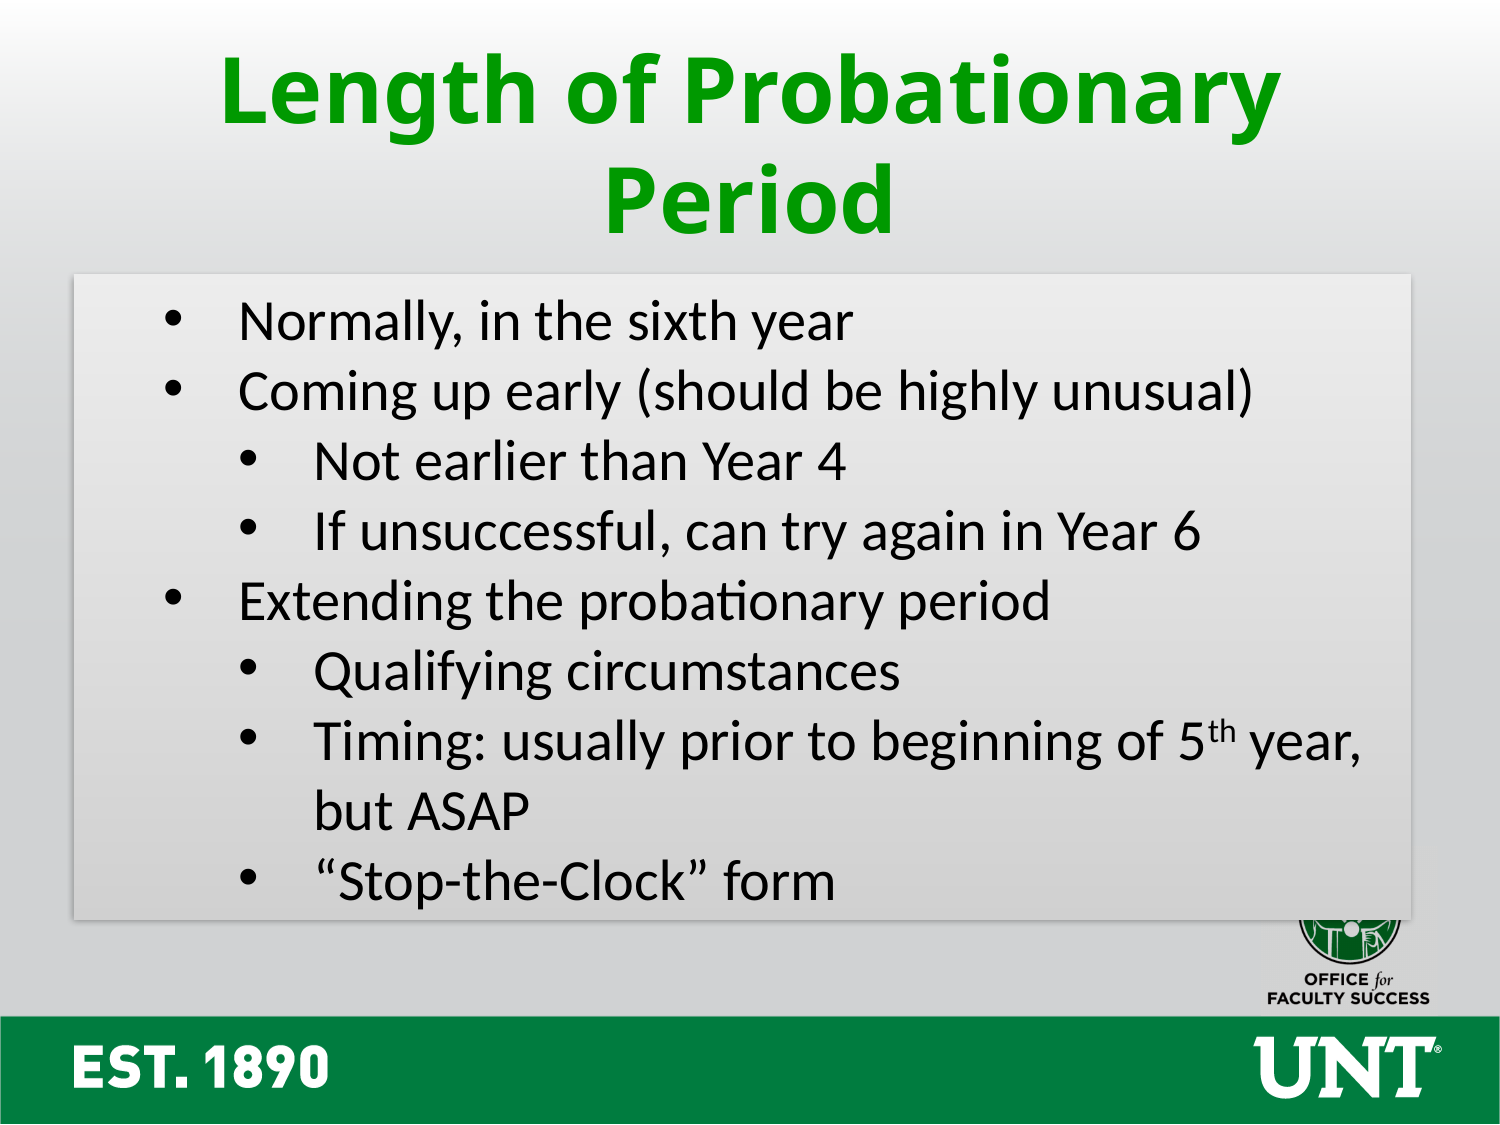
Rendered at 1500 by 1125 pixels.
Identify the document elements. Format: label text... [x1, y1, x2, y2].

picture [0, 0, 1500, 1125]
text_box Length of Probationary Period (06.004.I) [73, 24, 1427, 152]
text_box Normally, in the sixth year Coming up early (should be highly unusual) Not earlier than Year 4 If unsuccessful, can try again in Year 6 Extending the probationary period Qualifying circumstances Timing: usually prior to beginning of 5th year, but ASAP “Stop-the-Clock” form [73, 274, 1412, 920]
